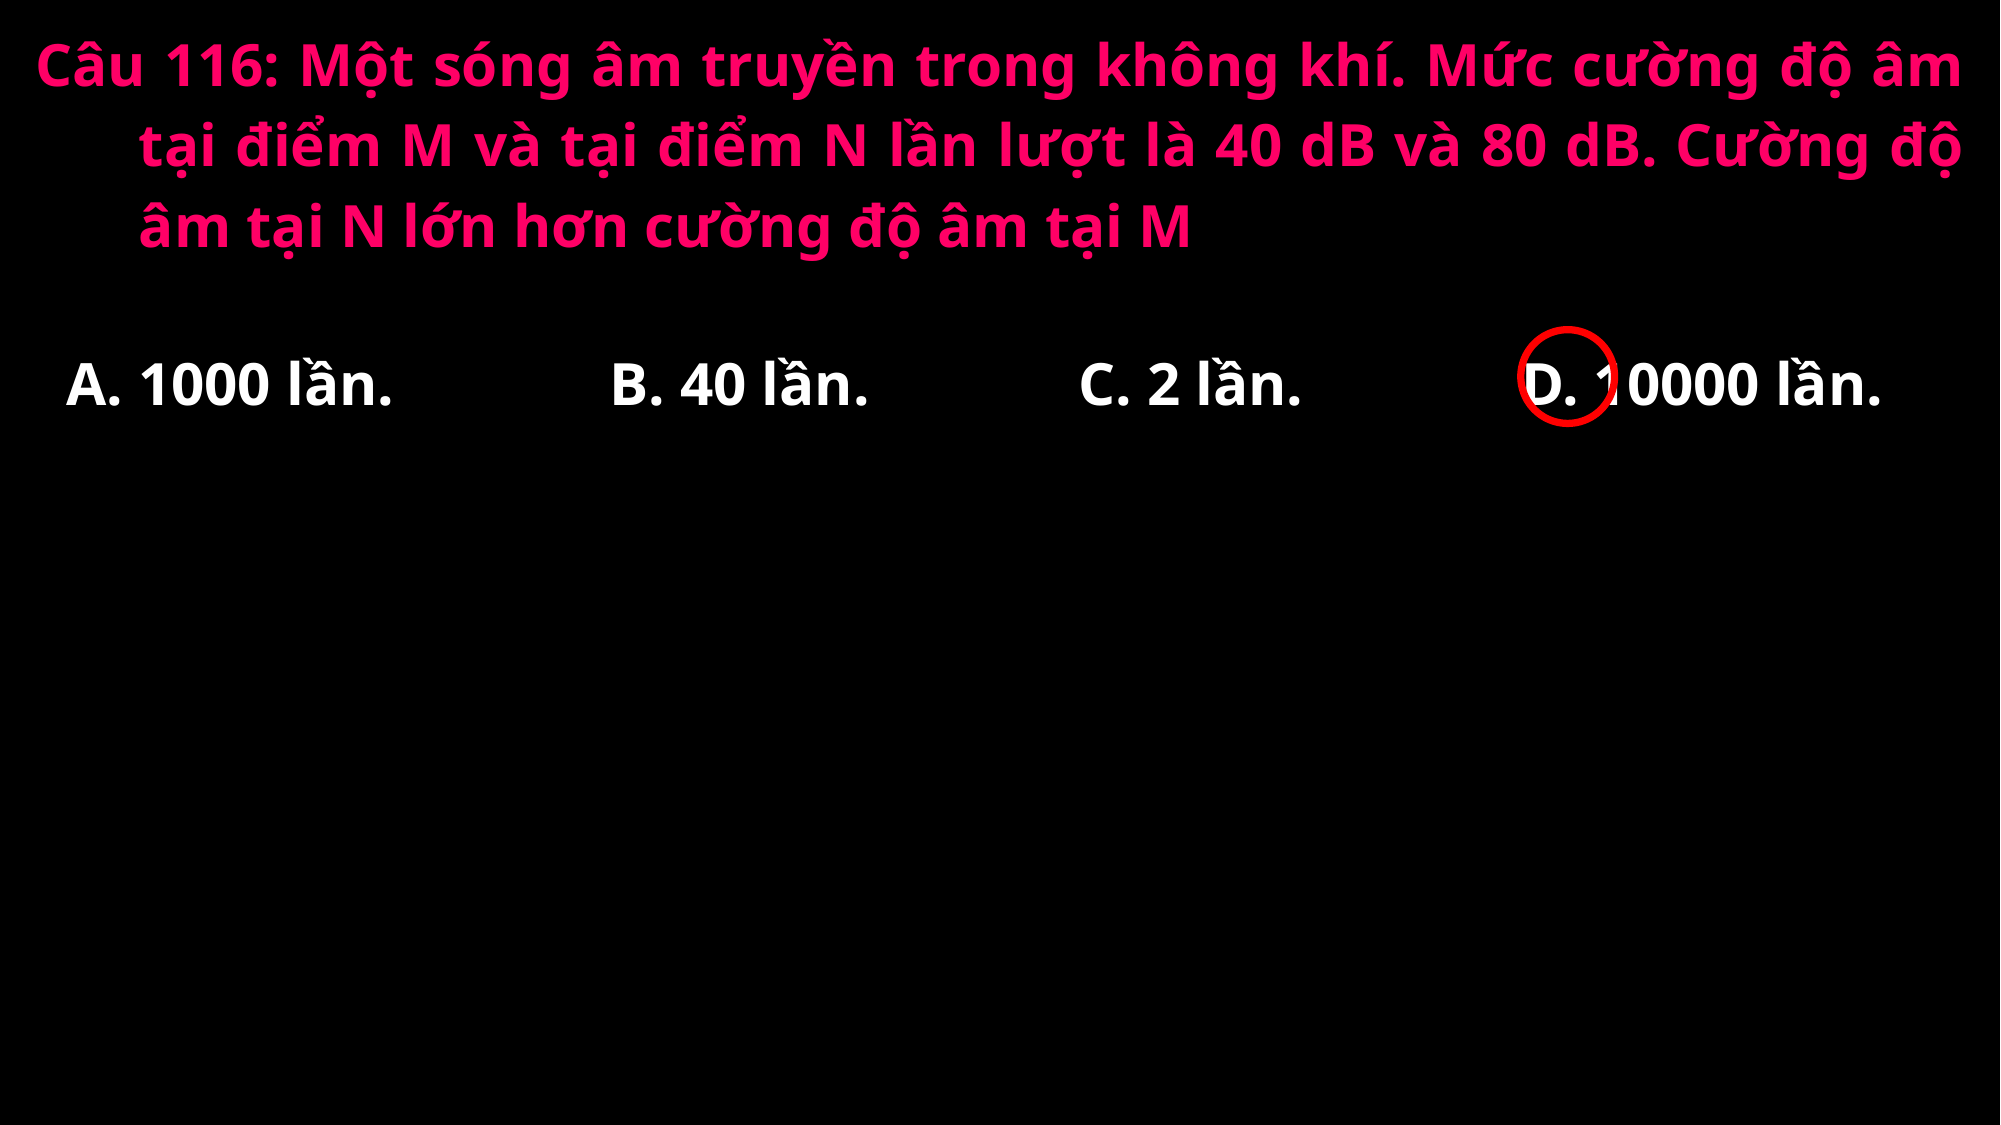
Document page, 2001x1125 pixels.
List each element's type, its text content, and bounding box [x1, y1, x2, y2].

text_box D. 10000 lần. [1506, 340, 1561, 425]
text_box A. 1000 lần. [51, 340, 547, 425]
text_box B. 40 lần. [595, 340, 941, 425]
text_box Câu 116: Một sóng âm truyền trong không khí. Mức cường độ âm tại điểm M và tại điểm N lần lượt là 40 dB và 80 dB. Cường độ âm tại N lớn hơn cường độ âm tại M [20, 10, 1980, 360]
text_box [1519, 328, 1616, 425]
text_box D. 10000 lần. [1575, 340, 1914, 425]
text_box C. 2 lần. [1063, 340, 1409, 425]
